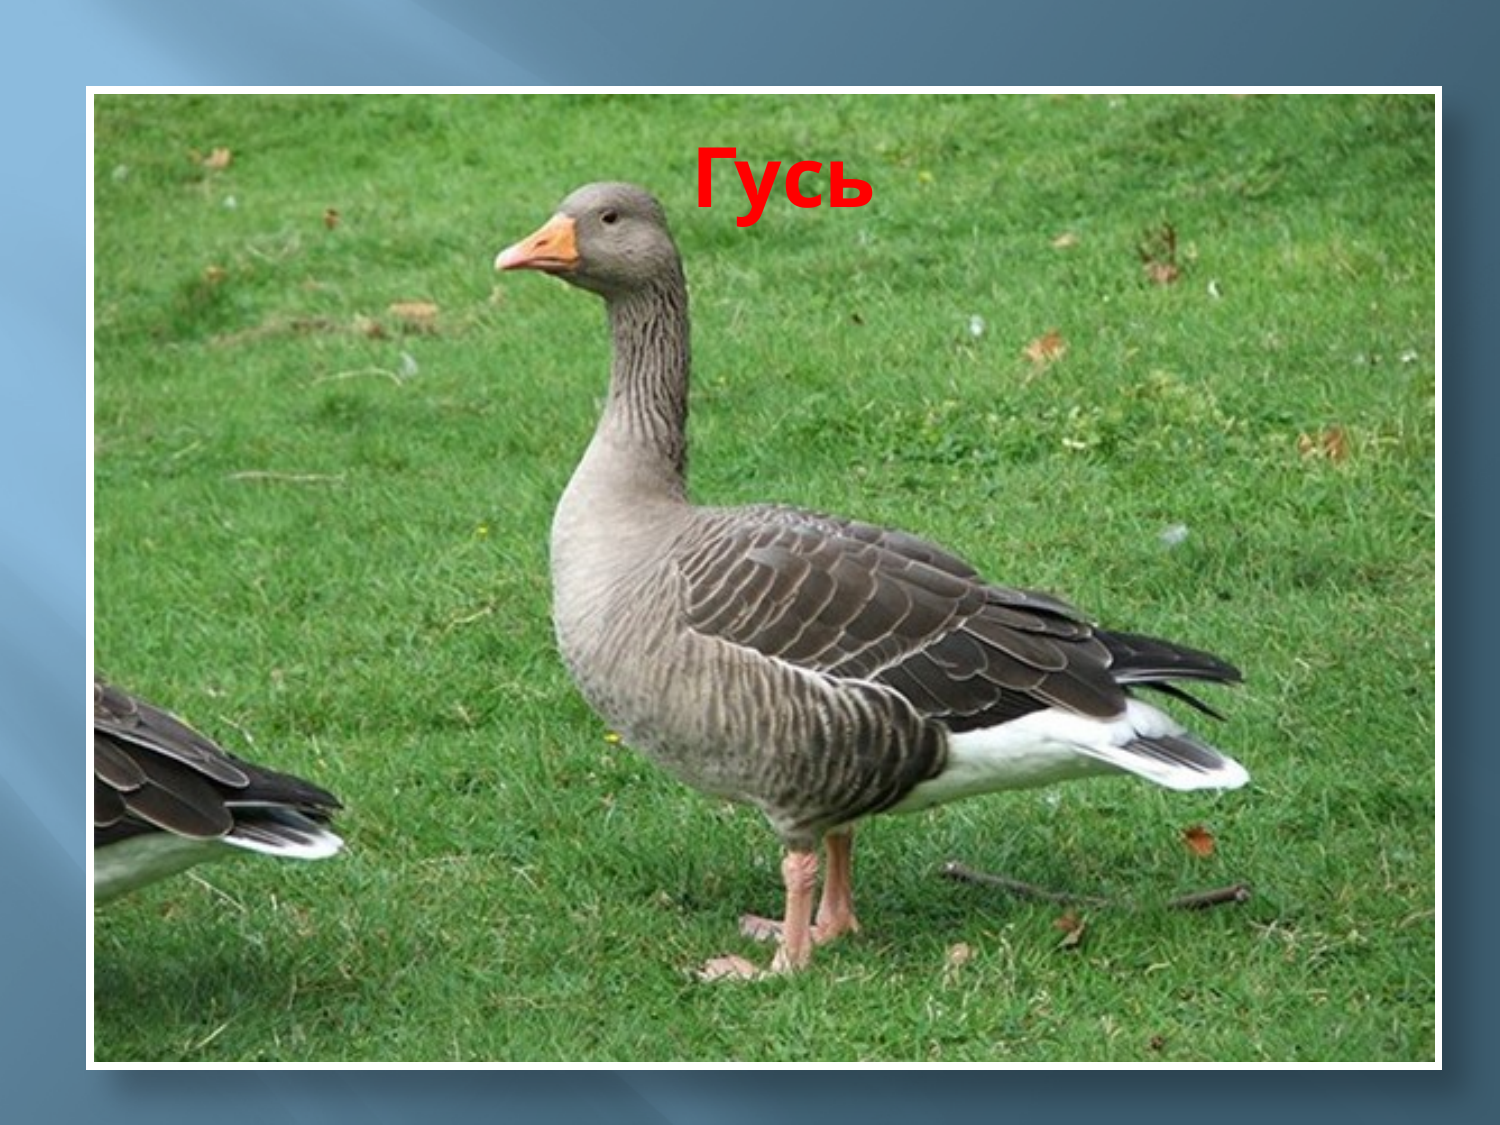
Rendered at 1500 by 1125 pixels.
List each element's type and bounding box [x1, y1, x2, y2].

picture [93, 93, 1436, 1063]
